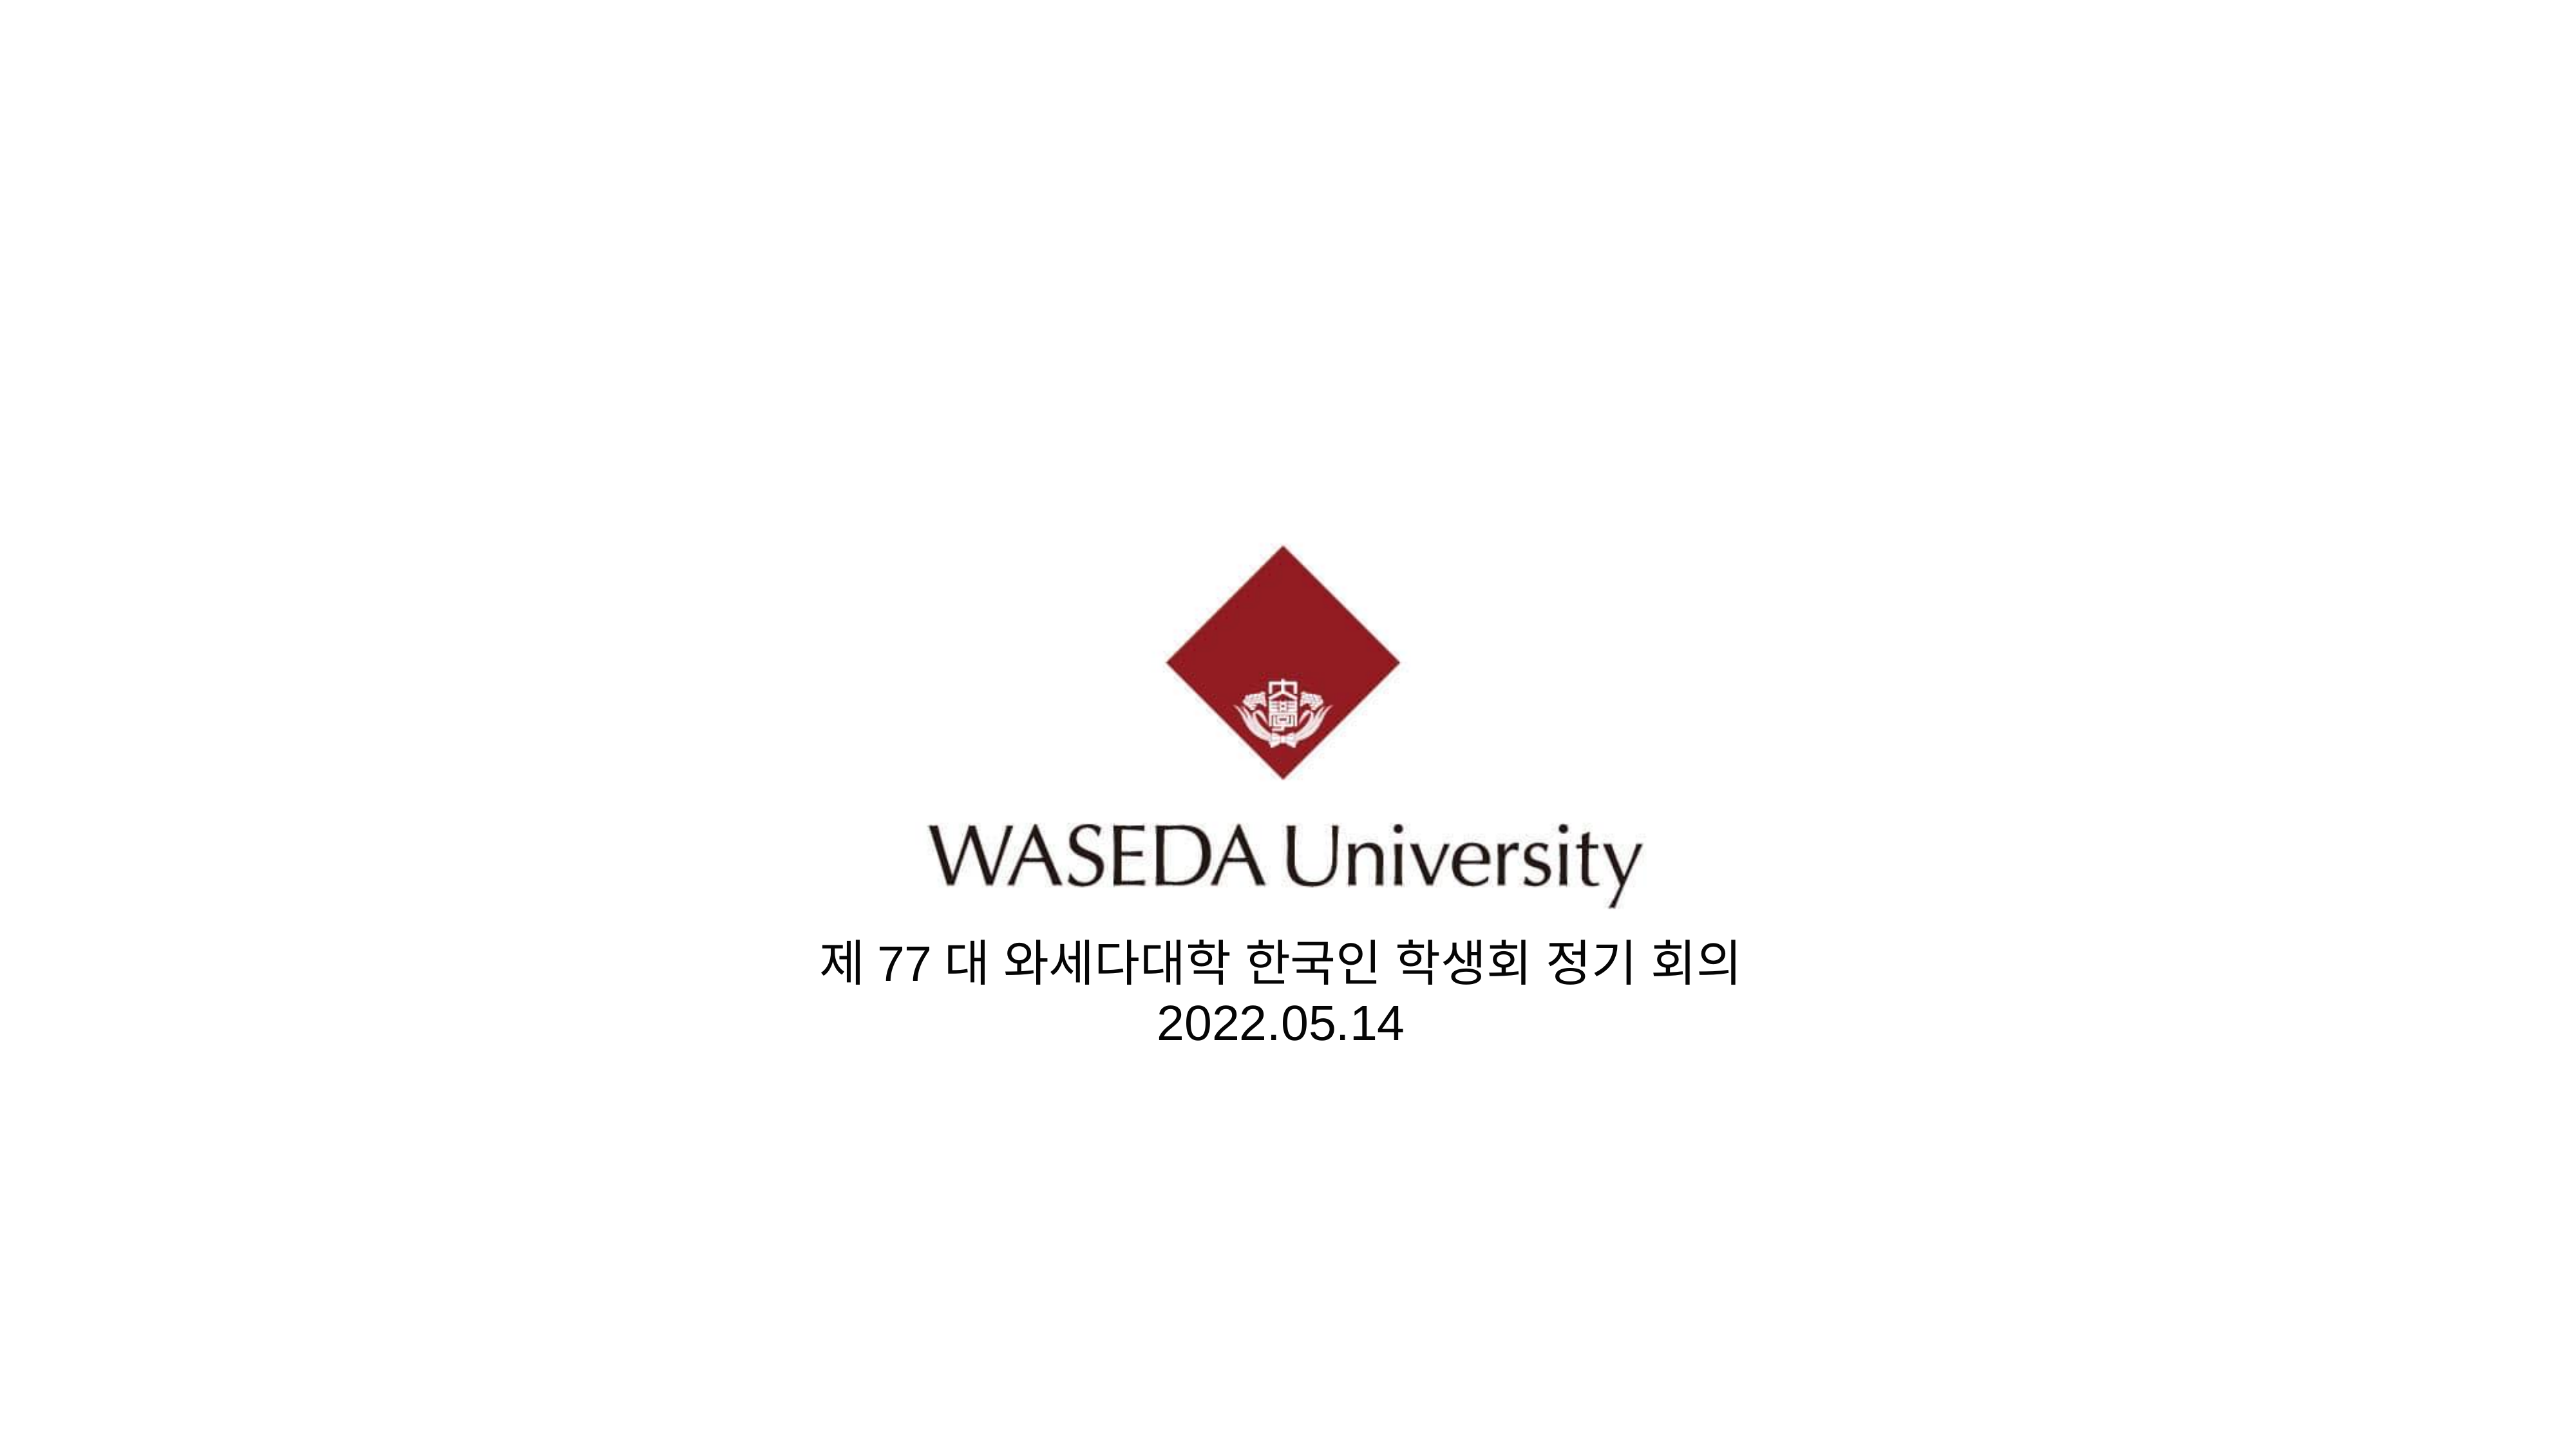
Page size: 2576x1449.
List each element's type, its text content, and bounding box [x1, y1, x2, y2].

text_box 제77대 와세다대학 한국인 학생회 정기 회의 2022.05.14 [738, 925, 1838, 1056]
picture [852, 458, 1724, 991]
